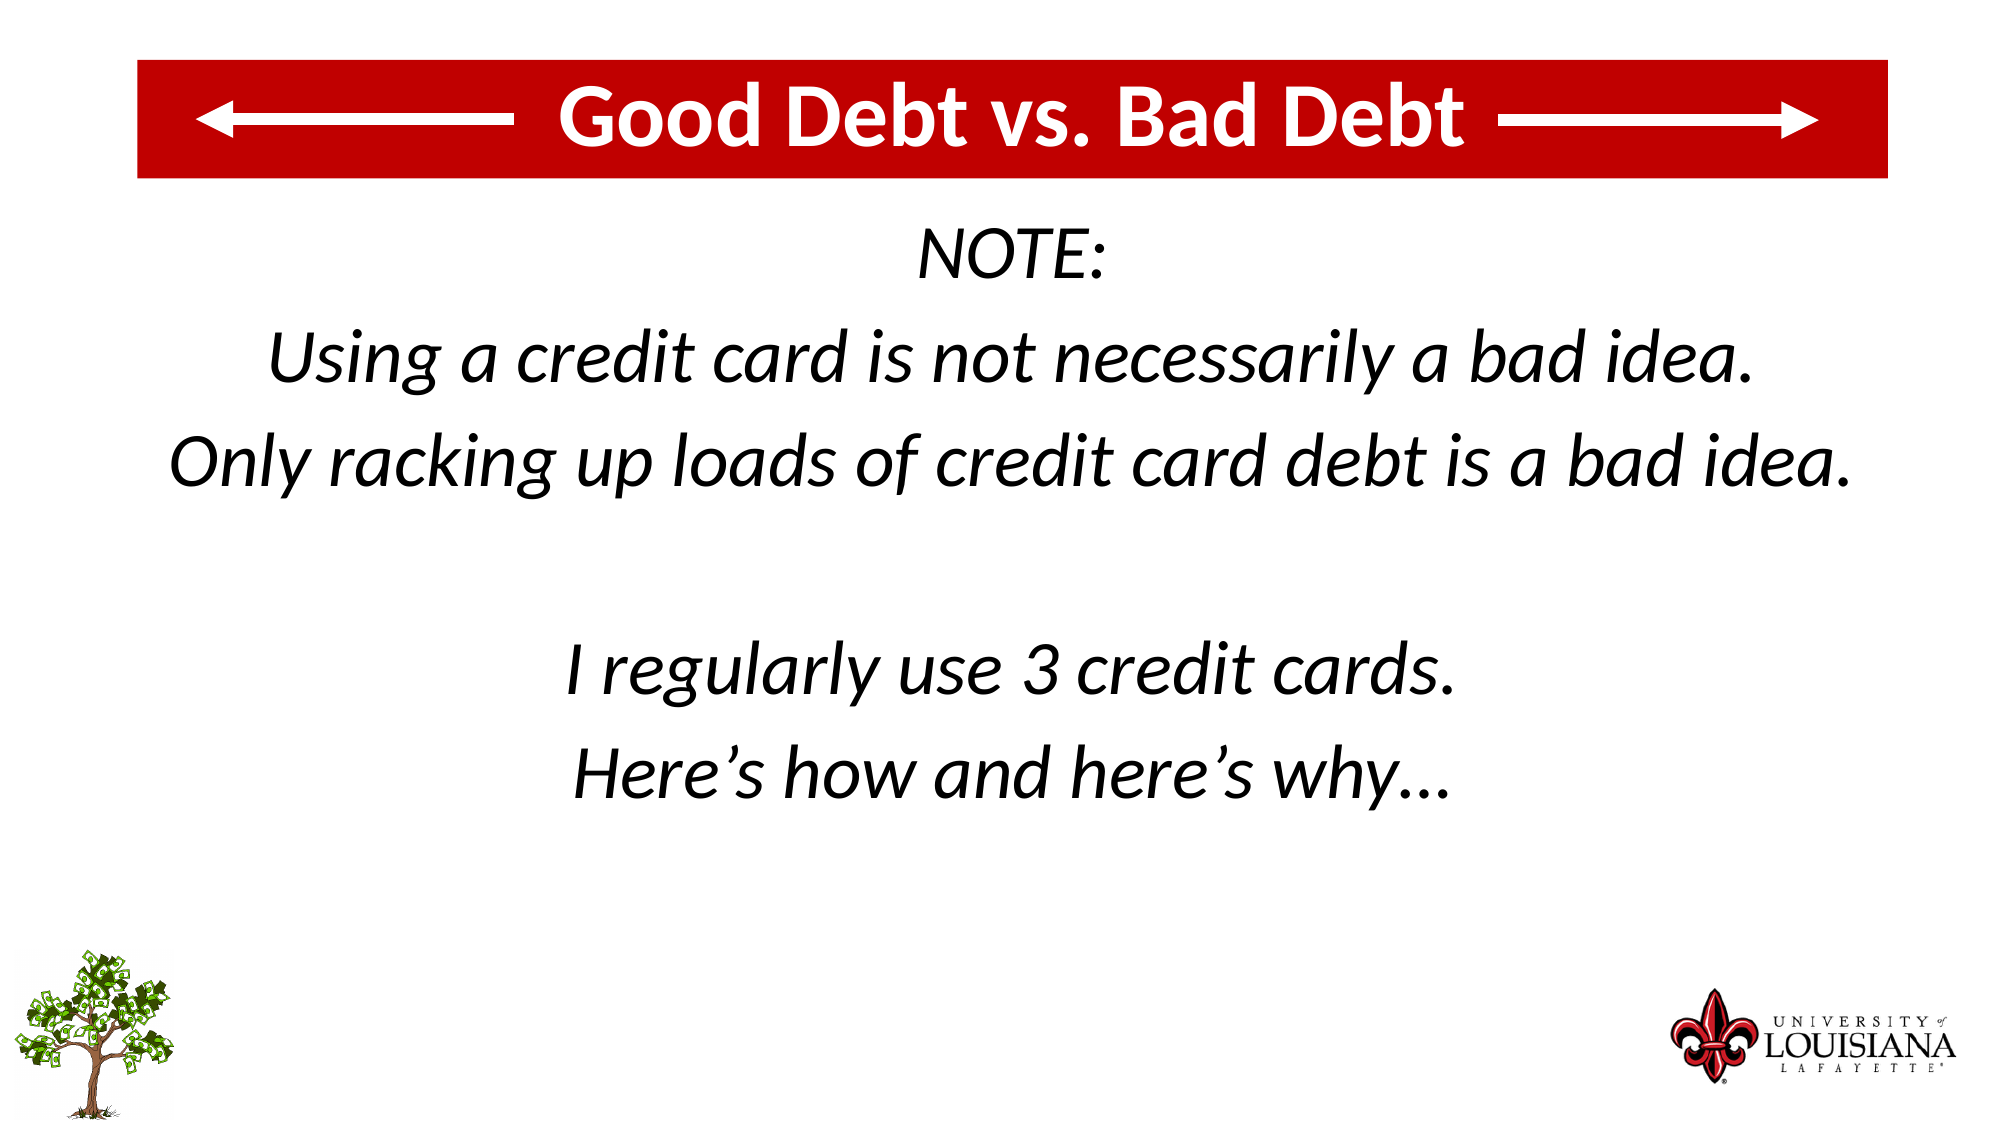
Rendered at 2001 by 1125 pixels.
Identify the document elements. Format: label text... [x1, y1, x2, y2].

picture [1657, 977, 1982, 1091]
text_box Good Debt vs. Bad Debt [137, 59, 1888, 179]
text_box NOTE: Using a credit card is not necessarily a bad idea. Only racking up loads of credit card debt is a bad idea. I regularly use 3 credit cards. Here’s how and here’s why… [137, 204, 1888, 853]
picture [14, 949, 174, 1120]
